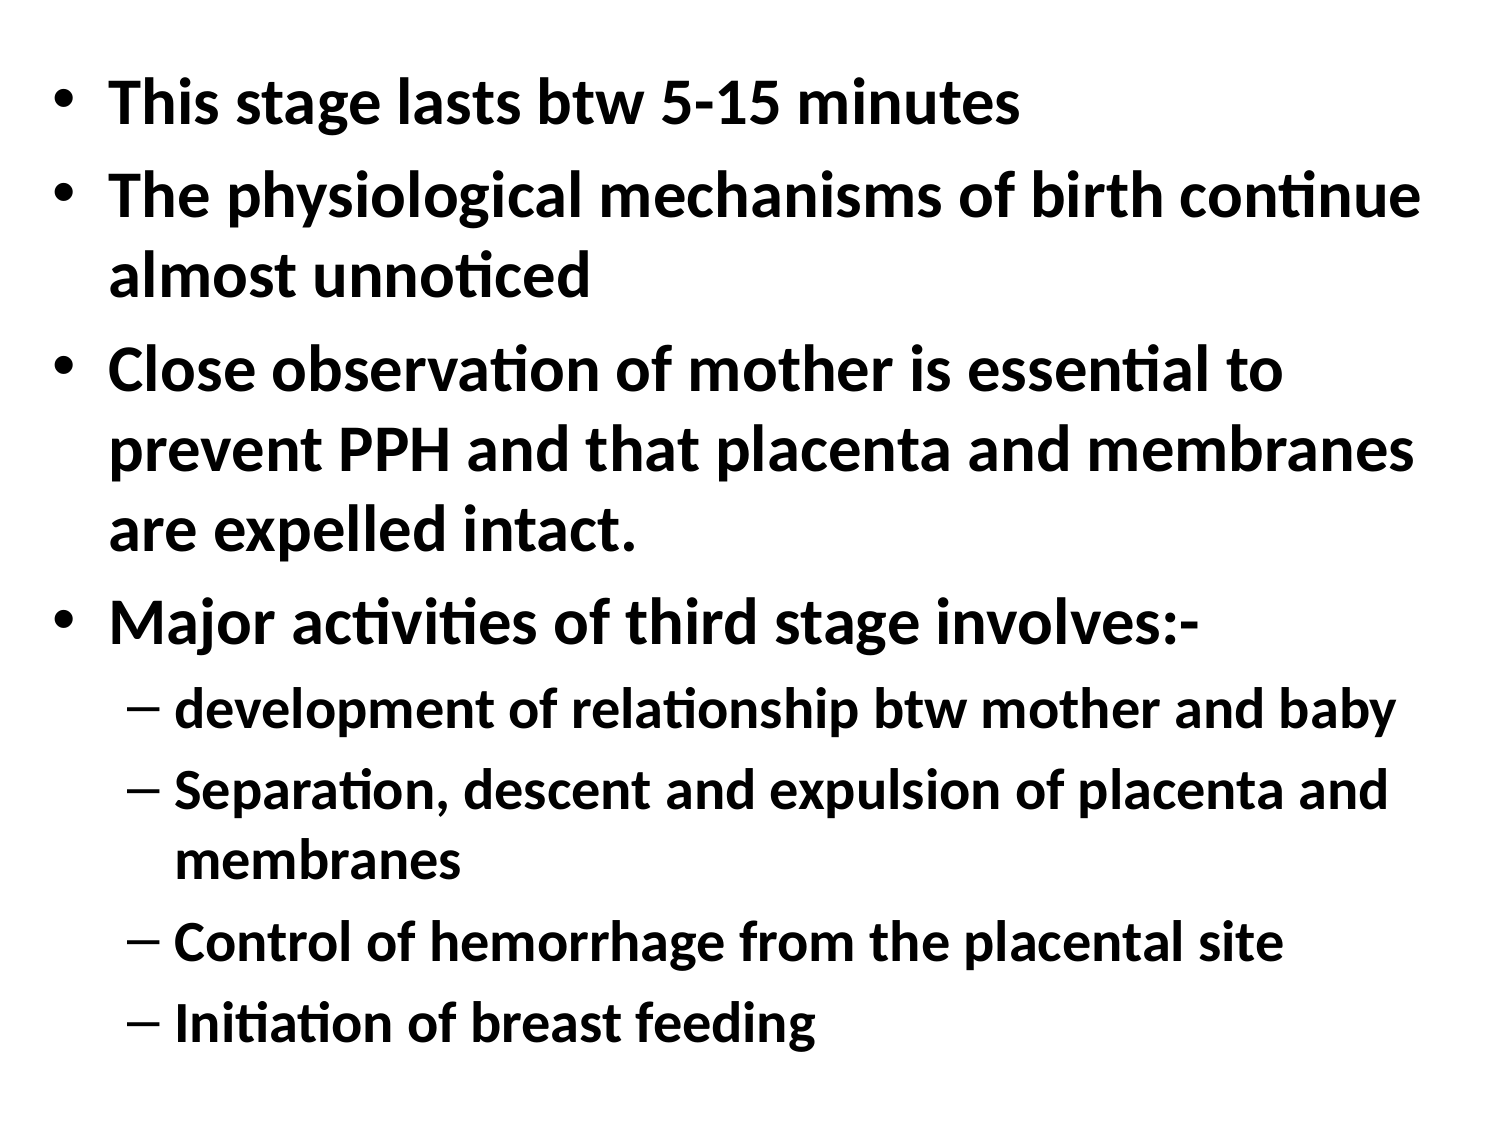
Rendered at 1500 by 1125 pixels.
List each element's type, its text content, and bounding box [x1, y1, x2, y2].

list This stage lasts btw 5-15 minutes The physiological mechanisms of birth continue almost unnoticed Close observation of mother is essential to prevent PPH and that placenta and membranes are expelled intact. Major activities of third stage involves:- development of relationship btw mother and baby Separation, descent and expulsion of placenta and membranes Control of hemorrhage from the placental site Initiation of breast feeding [37, 50, 1450, 1125]
